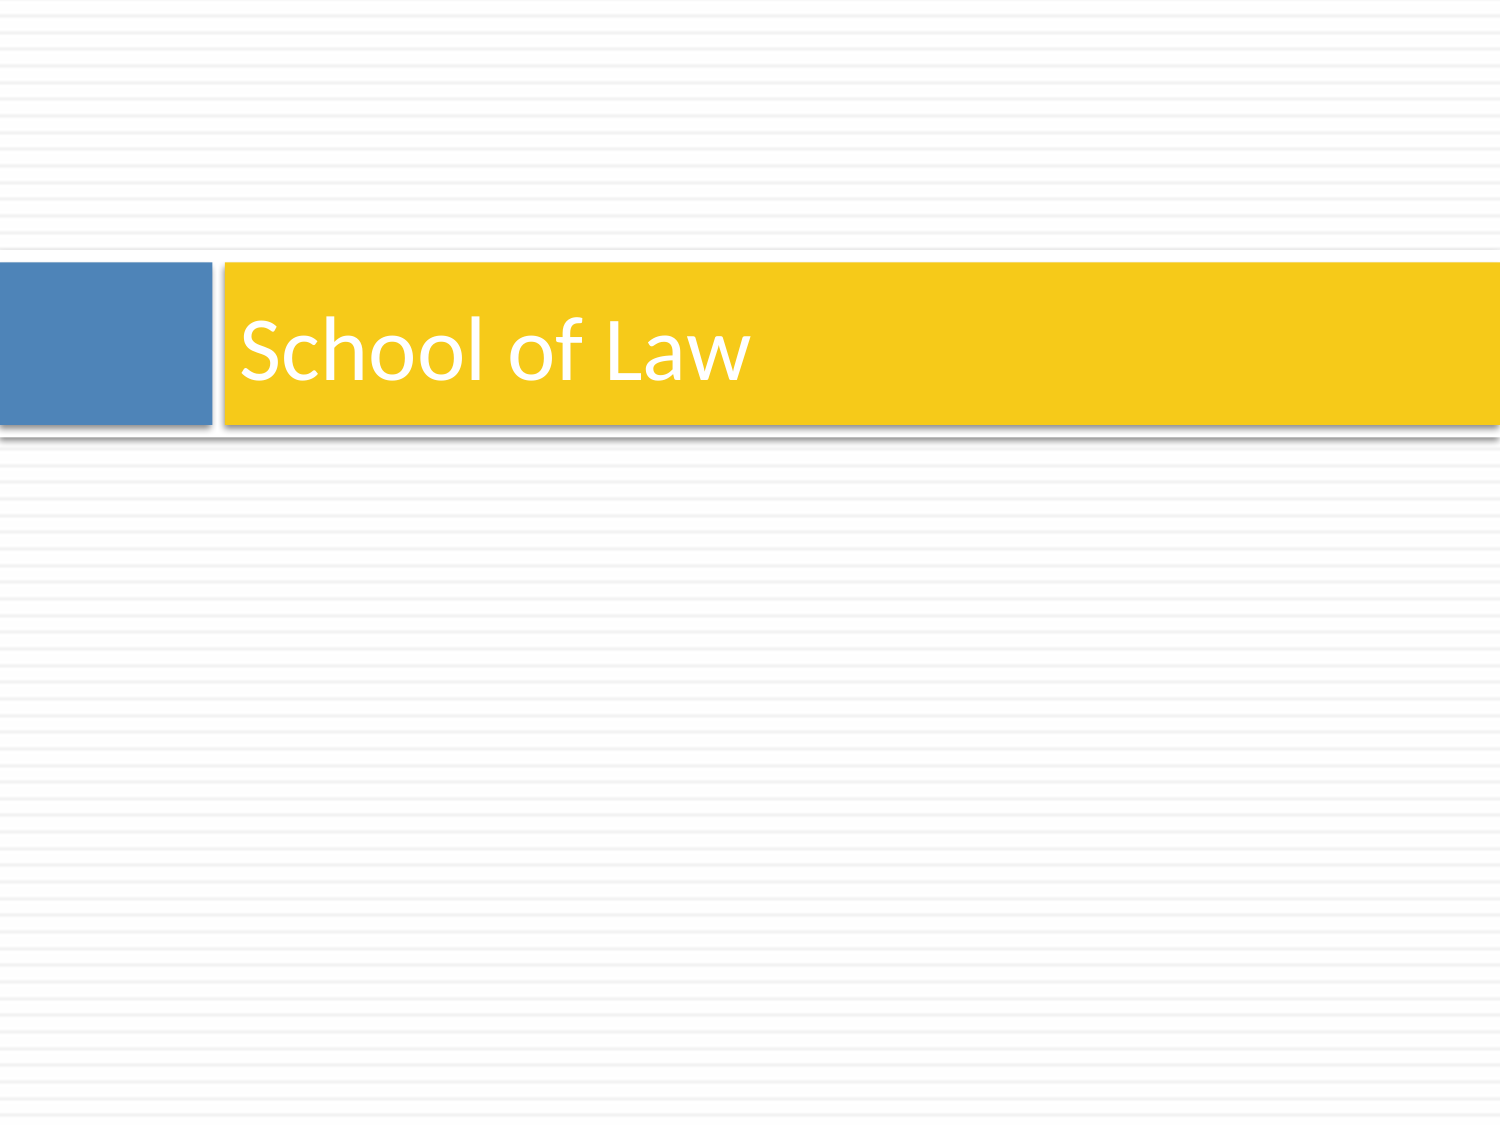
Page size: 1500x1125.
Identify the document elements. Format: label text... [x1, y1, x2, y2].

title School of Law [225, 262, 1475, 425]
